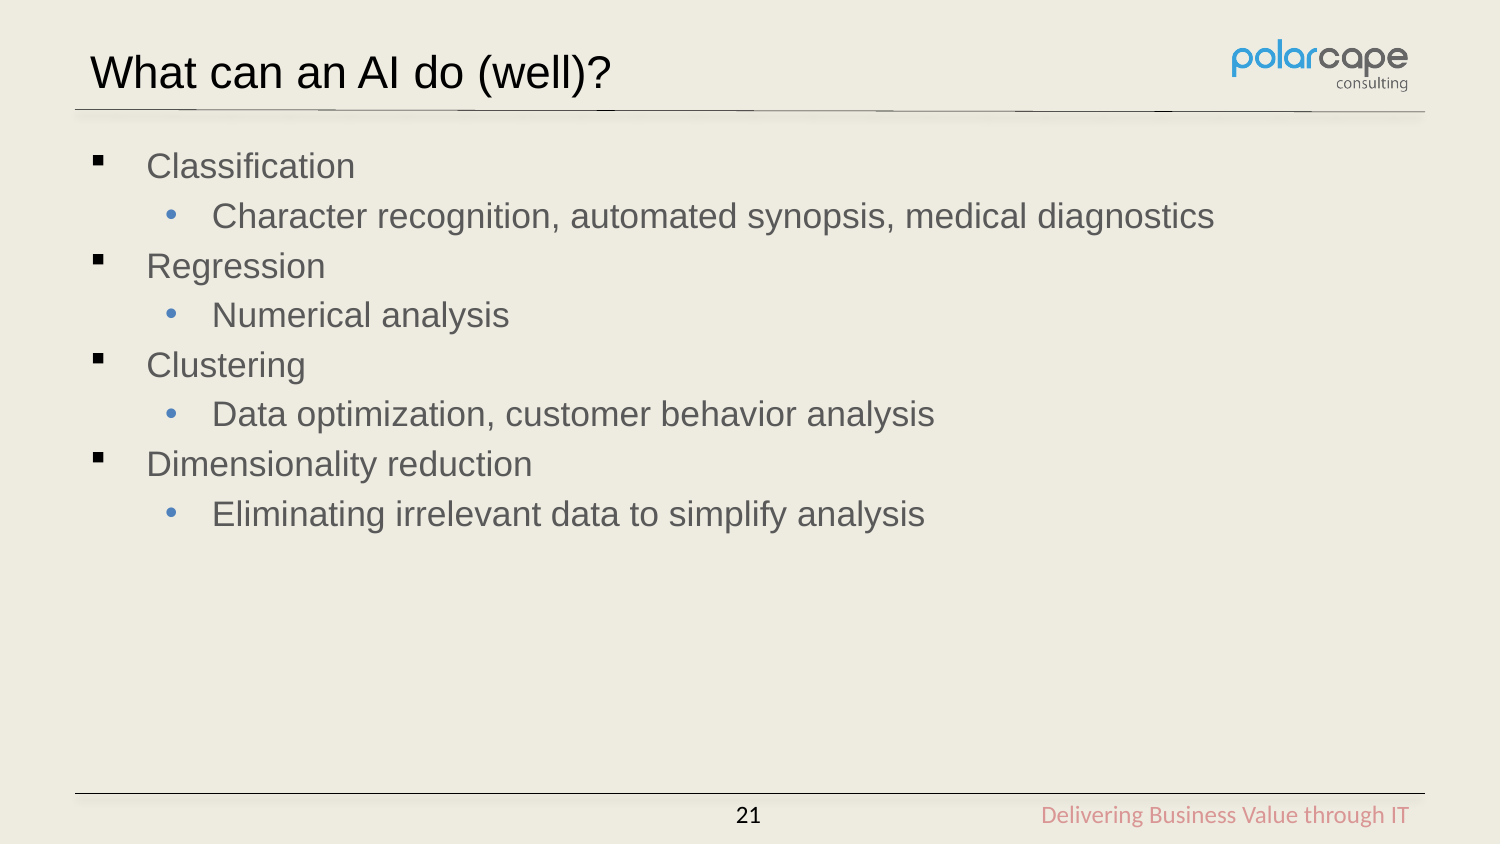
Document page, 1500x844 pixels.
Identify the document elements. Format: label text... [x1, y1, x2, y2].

picture [1232, 39, 1408, 92]
slide_number 21 [573, 791, 924, 837]
title What can an AI do (well)? [75, 31, 1210, 110]
list Classification Character recognition, automated synopsis, medical diagnostics Regression Numerical analysis Clustering Data optimization, customer behavior analysis Dimensionality reduction Eliminating irrelevant data to simplify analysis [75, 135, 1425, 772]
